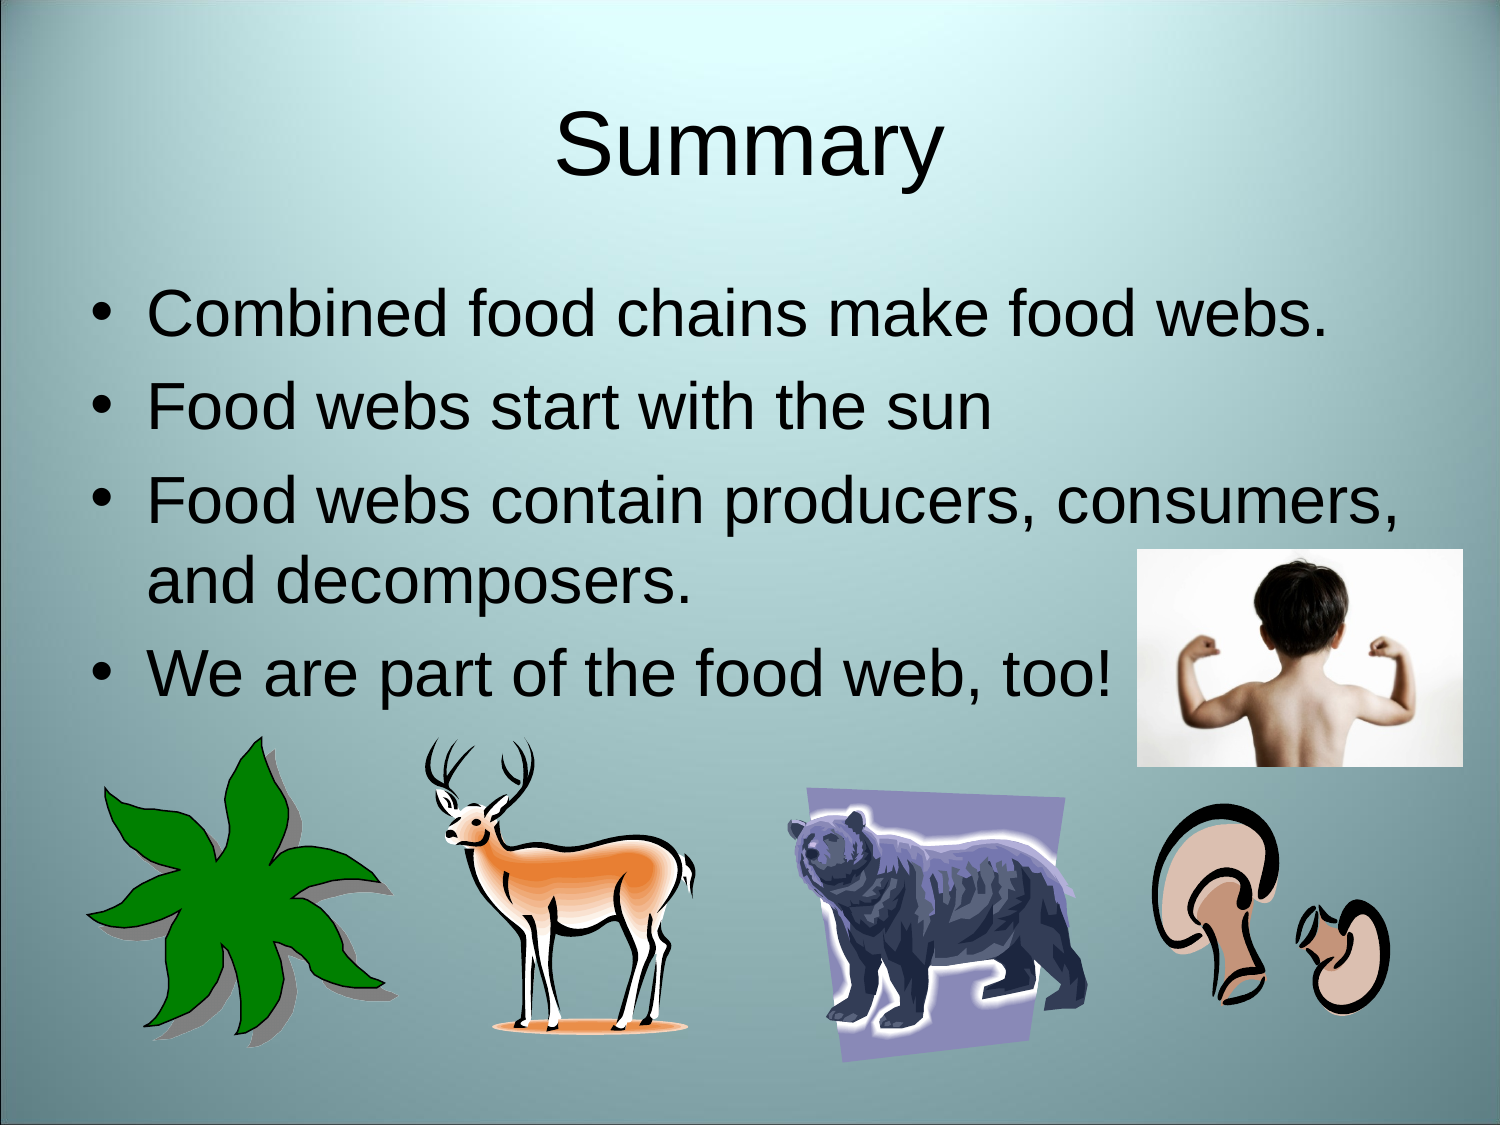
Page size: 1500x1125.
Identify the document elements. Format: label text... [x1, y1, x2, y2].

title Summary [75, 45, 1425, 233]
text_box [87, 737, 385, 1035]
picture [0, 0, 1500, 1125]
list Combined food chains make food webs. Food webs start with the sun Food webs contain producers, consumers, and decomposers. We are part of the food web, too! [75, 262, 1425, 1005]
